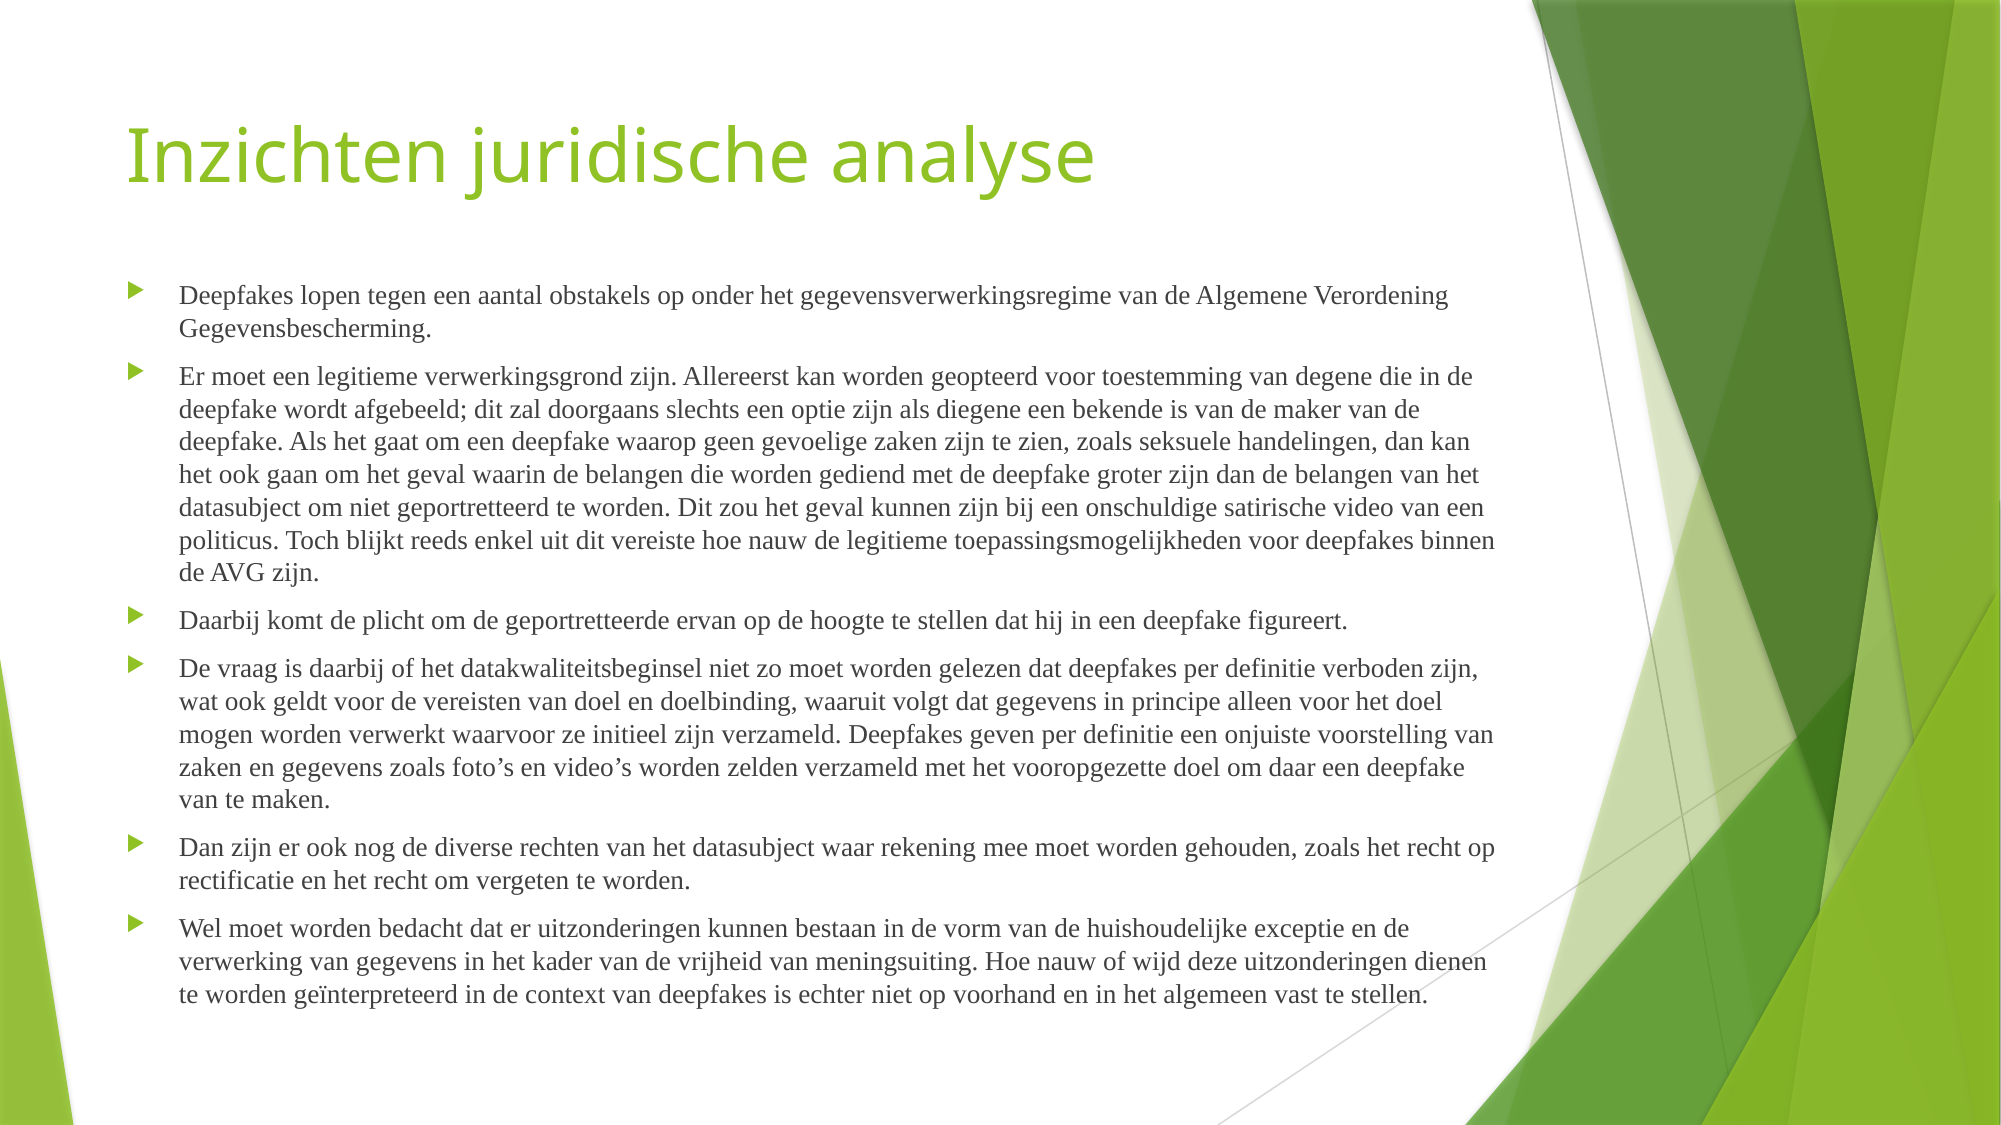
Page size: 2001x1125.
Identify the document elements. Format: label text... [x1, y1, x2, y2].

title Inzichten juridische analyse [111, 99, 1522, 269]
list Deepfakes lopen tegen een aantal obstakels op onder het gegevensverwerkingsregime van de Algemene Verordening Gegevensbescherming. Er moet een legitieme verwerkingsgrond zijn. Allereerst kan worden geopteerd voor toestemming van degene die in de deepfake wordt afgebeeld; dit zal doorgaans slechts een optie zijn als diegene een bekende is van de maker van de deepfake. Als het gaat om een deepfake waarop geen gevoelige zaken zijn te zien, zoals seksuele handelingen, dan kan het ook gaan om het geval waarin de belangen die worden gediend met de deepfake groter zijn dan de belangen van het datasubject om niet geportretteerd te worden. Dit zou het geval kunnen zijn bij een onschuldige satirische video van een politicus. Toch blijkt reeds enkel uit dit vereiste hoe nauw de legitieme toepassingsmogelijkheden voor deepfakes binnen de AVG zijn. Daarbij komt de plicht om de geportretteerde ervan op de hoogte te stellen dat hij in een deepfake figureert. De vraag is daarbij of het datakwaliteitsbeginsel niet zo moet worden gelezen dat deepfakes per definitie verboden zijn, wat ook geldt voor de vereisten van doel en doelbinding, waaruit volgt dat gegevens in principe alleen voor het doel mogen worden verwerkt waarvoor ze initieel zijn verzameld. Deepfakes geven per definitie een onjuiste voorstelling van zaken en gegevens zoals foto’s en video’s worden zelden verzameld met het vooropgezette doel om daar een deepfake van te maken. Dan zijn er ook nog de diverse rechten van het datasubject waar rekening mee moet worden gehouden, zoals het recht op rectificatie en het recht om vergeten te worden. Wel moet worden bedacht dat er uitzonderingen kunnen bestaan in de vorm van de huishoudelijke exceptie en de verwerking van gegevens in het kader van de vrijheid van meningsuiting. Hoe nauw of wijd deze uitzonderingen dienen te worden geïnterpreteerd in de context van deepfakes is echter niet op voorhand en in het algemeen vast te stellen. [111, 269, 1522, 1039]
